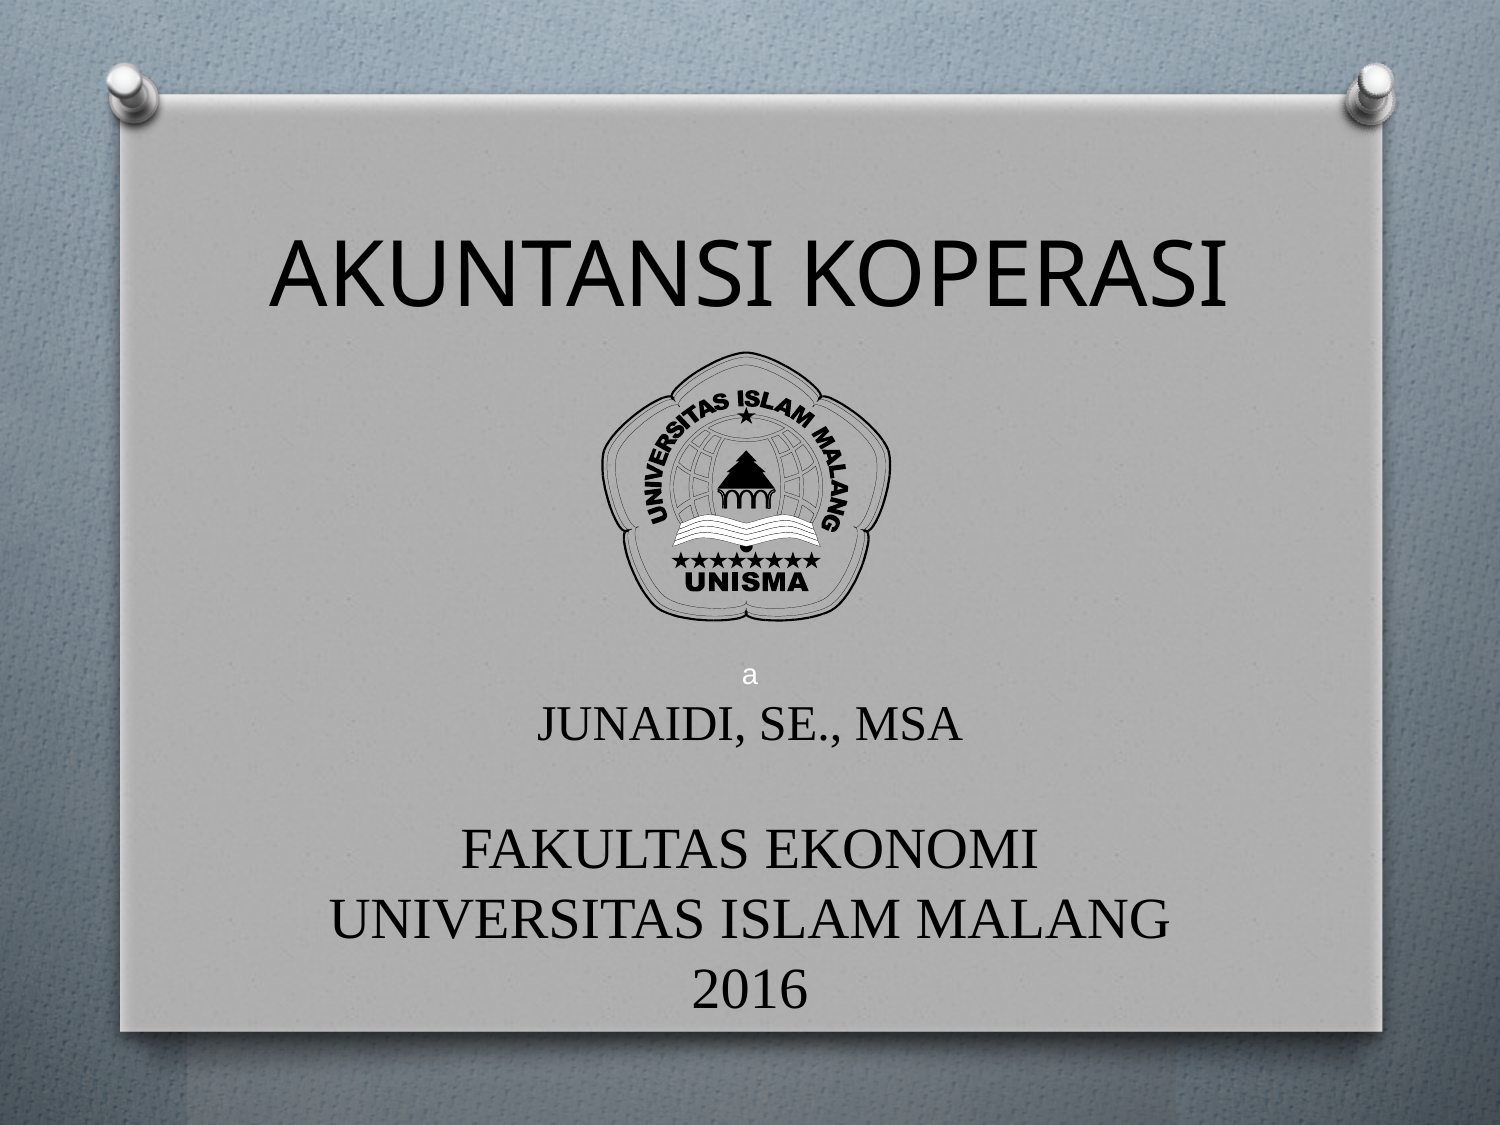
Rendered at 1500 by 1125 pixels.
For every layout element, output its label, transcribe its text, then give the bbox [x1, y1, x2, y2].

picture [600, 351, 892, 622]
title AKUNTANSI KOPERASI a JUNAIDI, SE., MSA FAKULTAS EKONOMI UNIVERSITAS ISLAM MALANG 2016 [0, 0, 1500, 1125]
